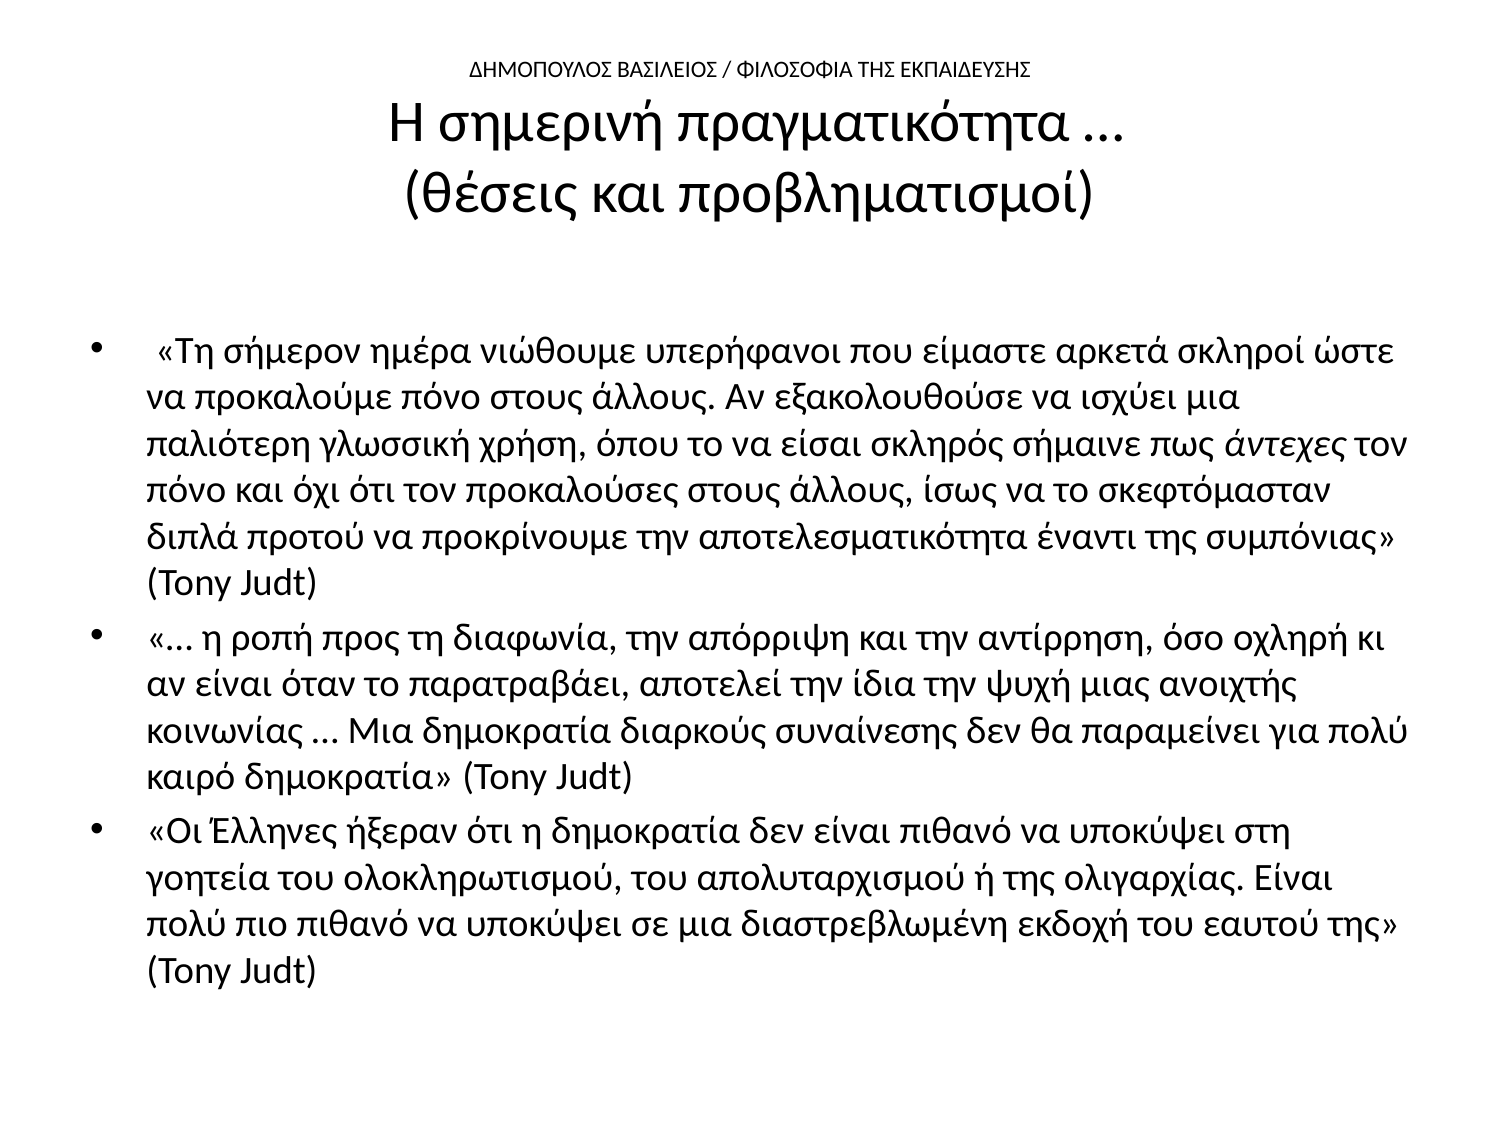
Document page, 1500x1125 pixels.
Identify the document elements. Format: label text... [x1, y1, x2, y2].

title ΔΗΜΟΠΟΥΛΟΣ ΒΑΣΙΛΕΙΟΣ / ΦΙΛΟΣΟΦΙΑ ΤΗΣ ΕΚΠΑΙΔΕΥΣΗΣ Η σημερινή πραγματικότητα … (θέσεις και προβληματισμοί) [75, 45, 1425, 233]
list «Τη σήμερον ημέρα νιώθουμε υπερήφανοι που είμαστε αρκετά σκληροί ώστε να προκαλούμε πόνο στους άλλους. Αν εξακολουθούσε να ισχύει μια παλιότερη γλωσσική χρήση, όπου το να είσαι σκληρός σήμαινε πως άντεχες τον πόνο και όχι ότι τον προκαλούσες στους άλλους, ίσως να το σκεφτόμασταν διπλά προτού να προκρίνουμε την αποτελεσματικότητα έναντι της συμπόνιας» (Tony Judt) «… η ροπή προς τη διαφωνία, την απόρριψη και την αντίρρηση, όσο οχληρή κι αν είναι όταν το παρατραβάει, αποτελεί την ίδια την ψυχή μιας ανοιχτής κοινωνίας … Μια δημοκρατία διαρκούς συναίνεσης δεν θα παραμείνει για πολύ καιρό δημοκρατία» (Tony Judt) «Οι Έλληνες ήξεραν ότι η δημοκρατία δεν είναι πιθανό να υποκύψει στη γοητεία του ολοκληρωτισμού, του απολυταρχισμού ή της ολιγαρχίας. Είναι πολύ πιο πιθανό να υποκύψει σε μια διαστρεβλωμένη εκδοχή του εαυτού της» (Tony Judt) [75, 262, 1425, 1005]
